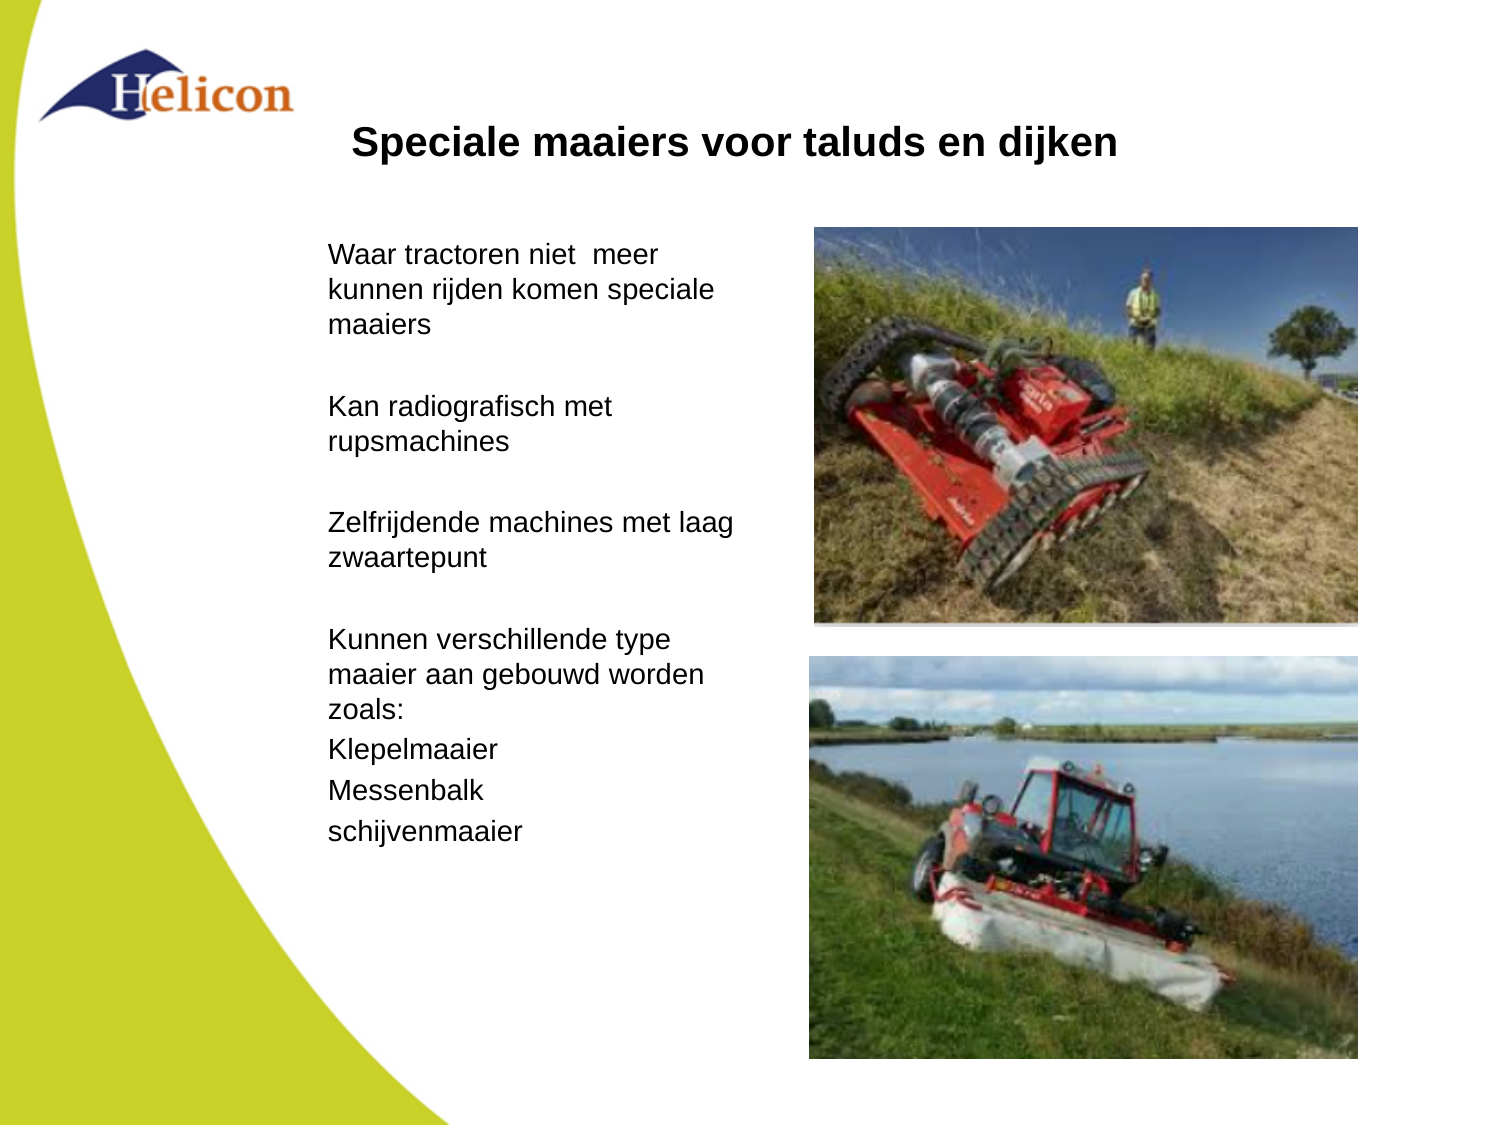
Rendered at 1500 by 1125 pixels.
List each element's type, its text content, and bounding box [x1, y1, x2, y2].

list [814, 227, 1359, 628]
list Waar tractoren niet meer kunnen rijden komen speciale maaiers Kan radiografisch met rupsmachines Zelfrijdende machines met laag zwaartepunt Kunnen verschillende type maaier aan gebouwd worden zoals: Klepelmaaier Messenbalk schijvenmaaier [312, 227, 750, 1059]
title Speciale maaiers voor taluds en dijken [336, 66, 1447, 173]
picture [0, 0, 1500, 1125]
